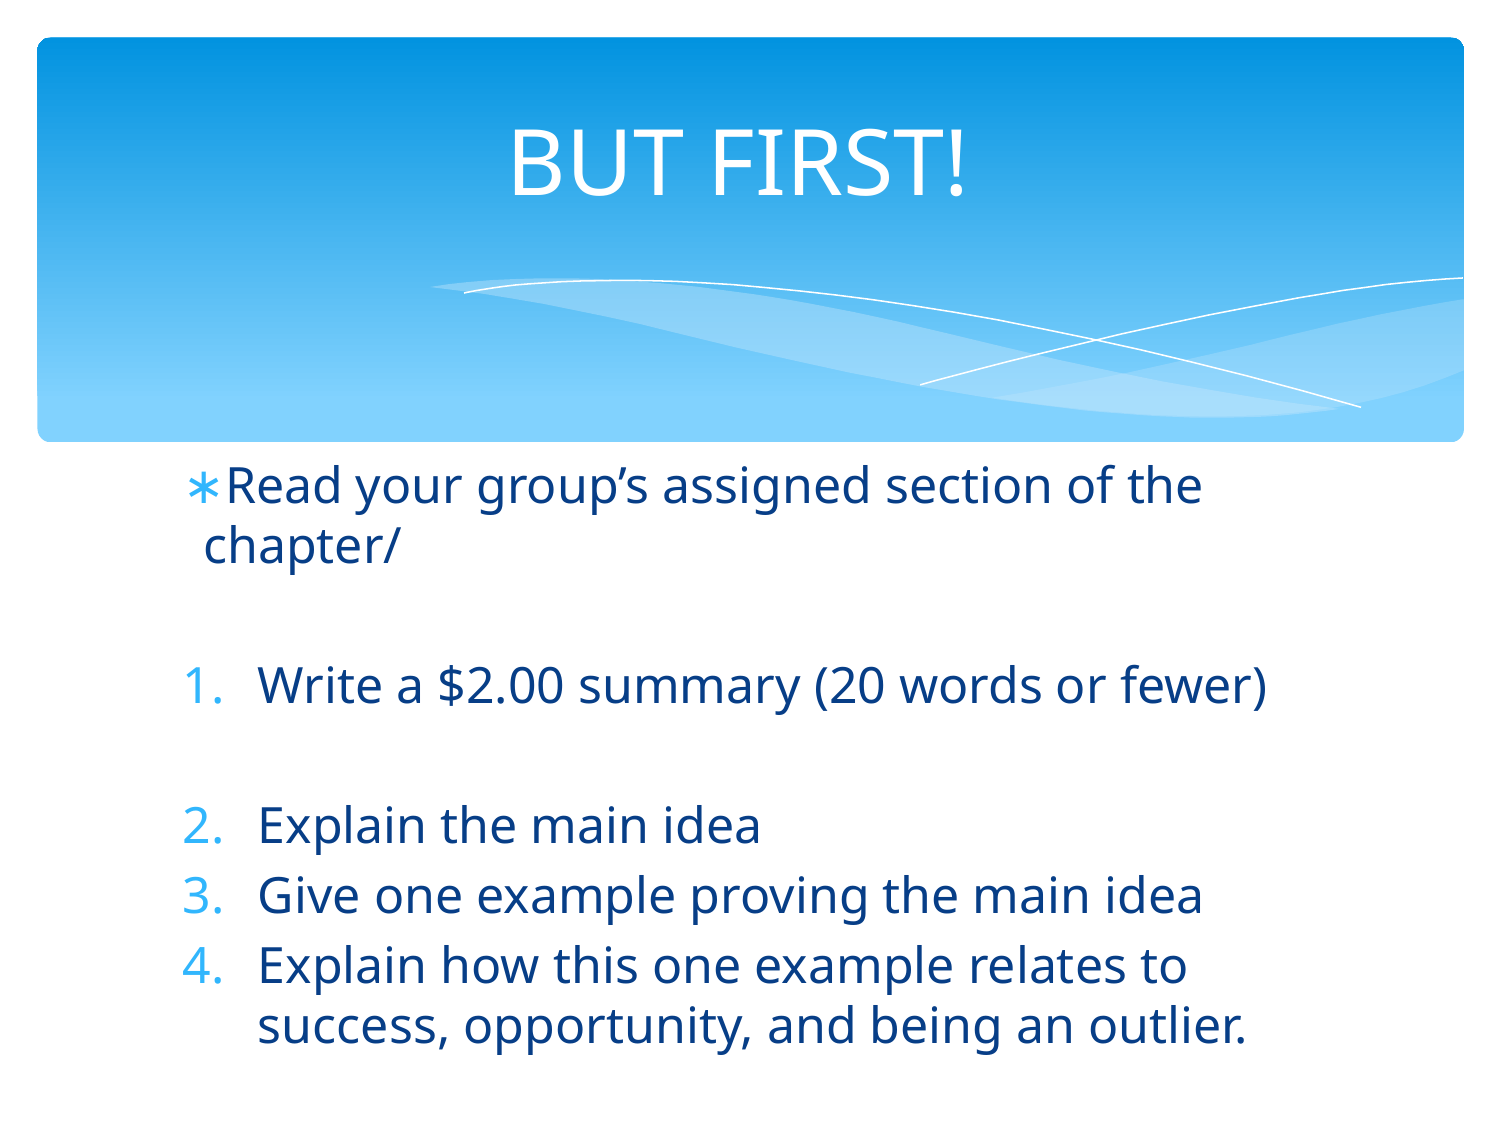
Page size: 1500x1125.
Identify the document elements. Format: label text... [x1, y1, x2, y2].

title BUT FIRST! [75, 55, 1425, 261]
list Read your group’s assigned section of the chapter/ Write a $2.00 summary (20 words or fewer) Explain the main idea Give one example proving the main idea Explain how this one example relates to success, opportunity, and being an outlier. [143, 438, 1359, 1005]
